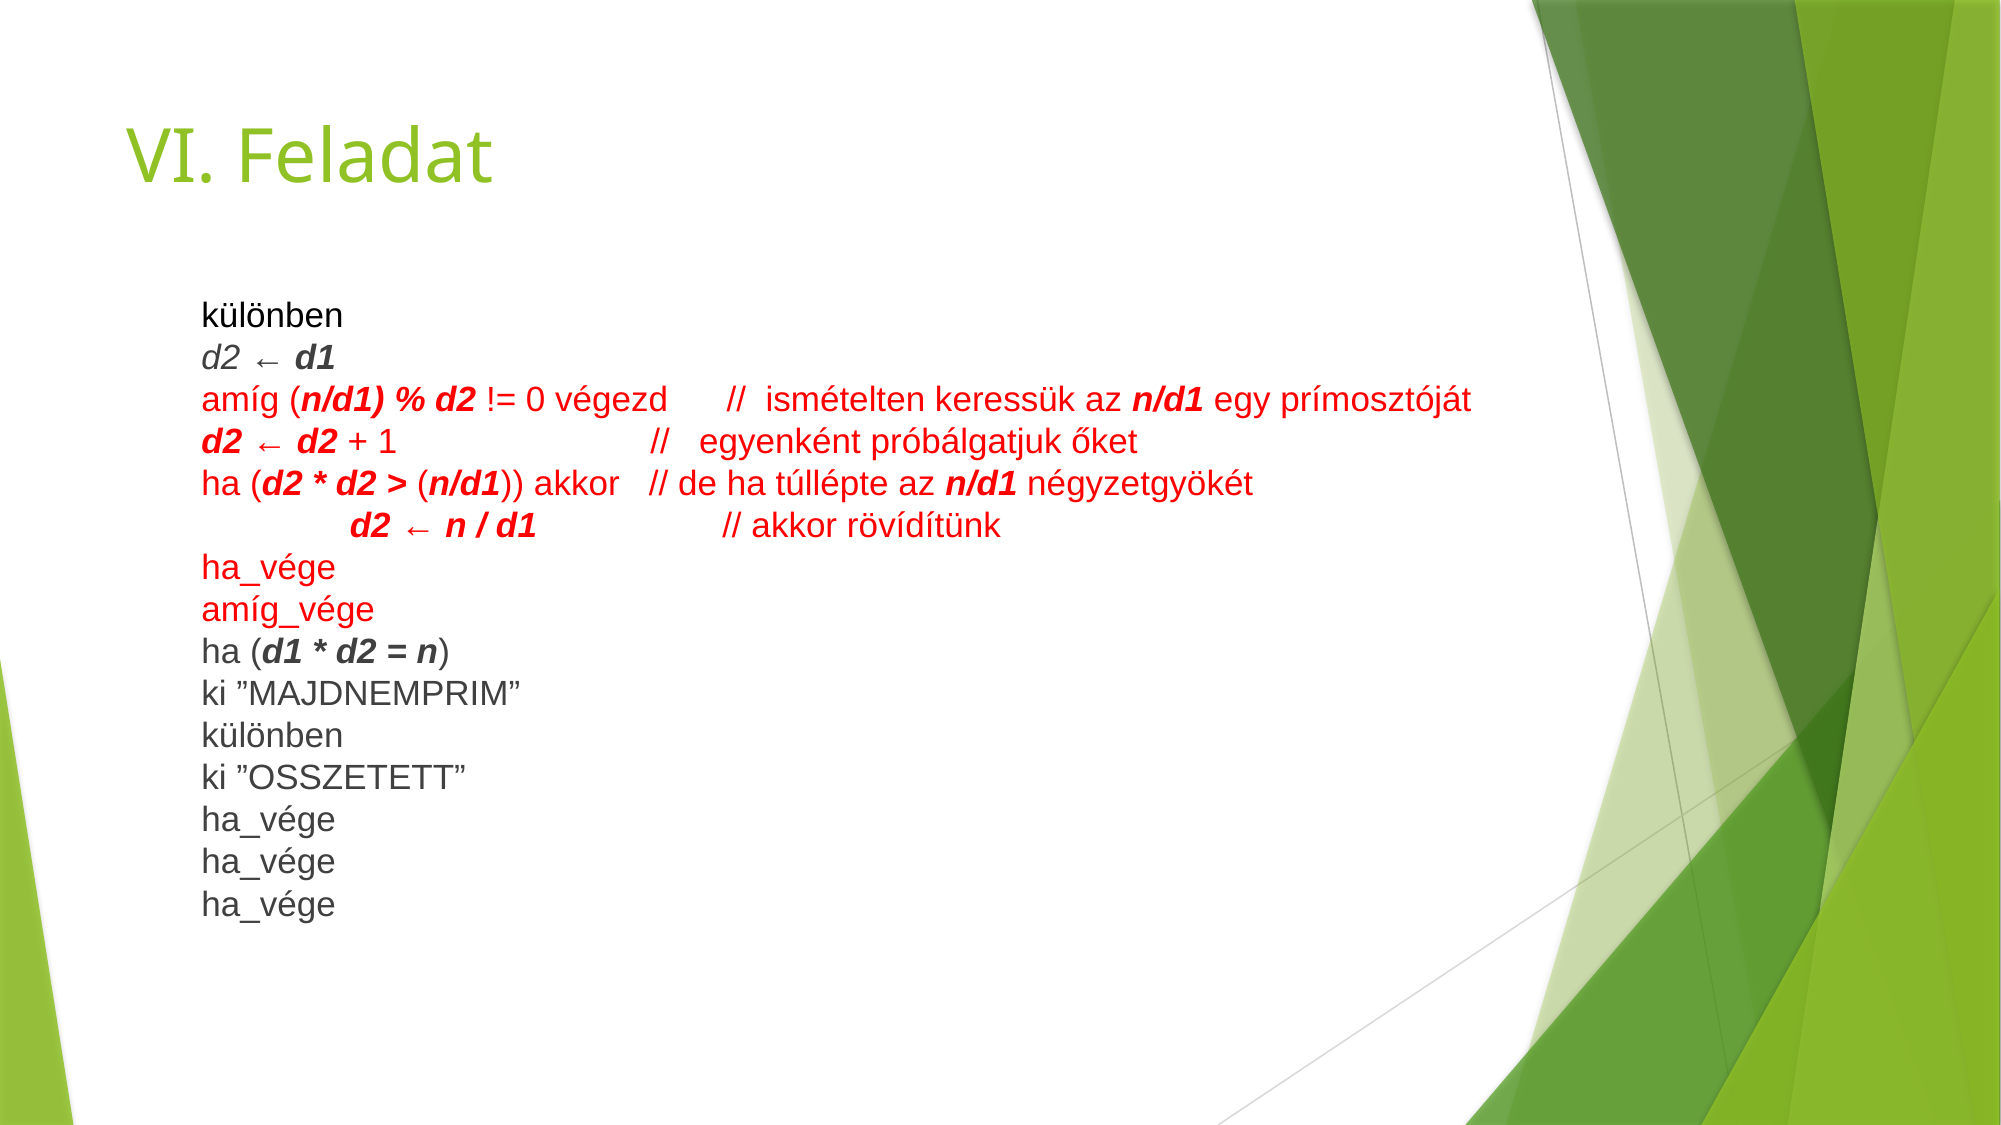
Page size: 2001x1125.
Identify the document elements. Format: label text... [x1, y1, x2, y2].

title VI. Feladat [111, 99, 1522, 227]
list különben d2 ← d1 amíg (n/d1) % d2 != 0 végezd // ismételten keressük az n/d1 egy prímosztóját d2 ← d2 + 1 // egyenként próbálgatjuk őket ha (d2 * d2 > (n/d1)) akkor // de ha túllépte az n/d1 négyzetgyökét d2 ← n / d1 // akkor rövídítünk ha_vége amíg_vége ha (d1 * d2 = n) ki ”MAJDNEMPRIM” különben ki ”OSSZETETT” ha_vége ha_vége ha_vége [111, 284, 1716, 1024]
